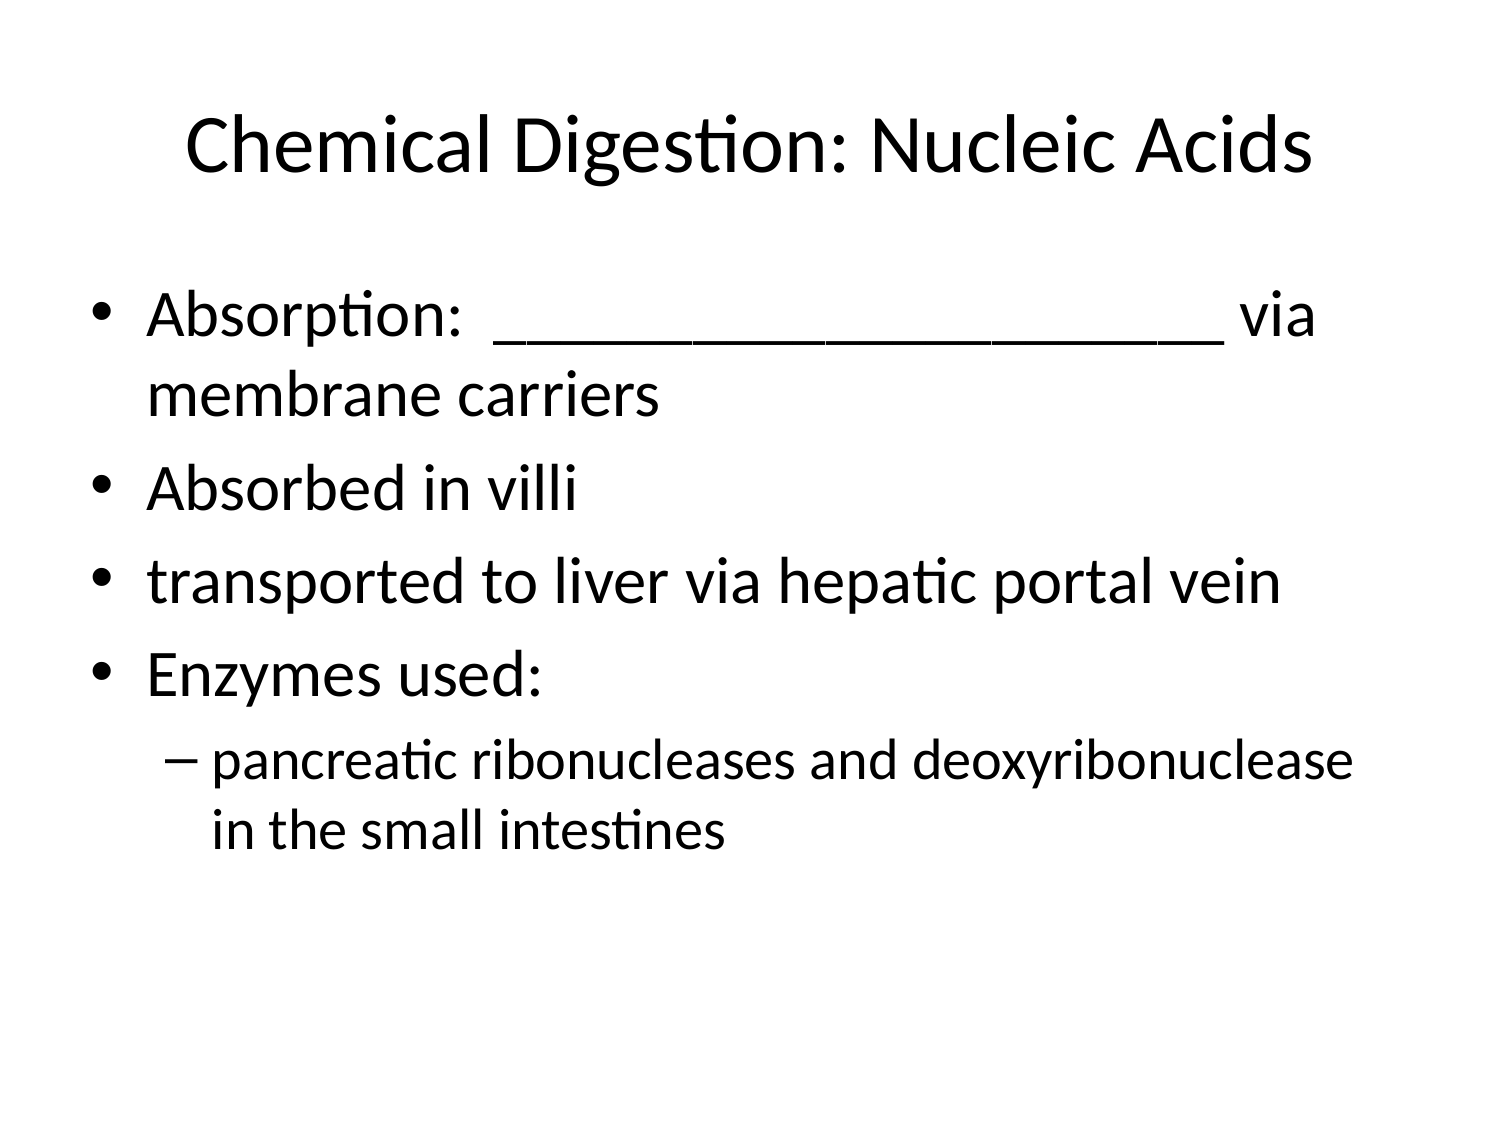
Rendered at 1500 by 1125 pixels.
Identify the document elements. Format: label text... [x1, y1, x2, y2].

title Chemical Digestion: Nucleic Acids [75, 45, 1425, 233]
list Absorption: ______________________ via membrane carriers Absorbed in villi transported to liver via hepatic portal vein Enzymes used: pancreatic ribonucleases and deoxyribonuclease in the small intestines [75, 262, 1425, 1005]
